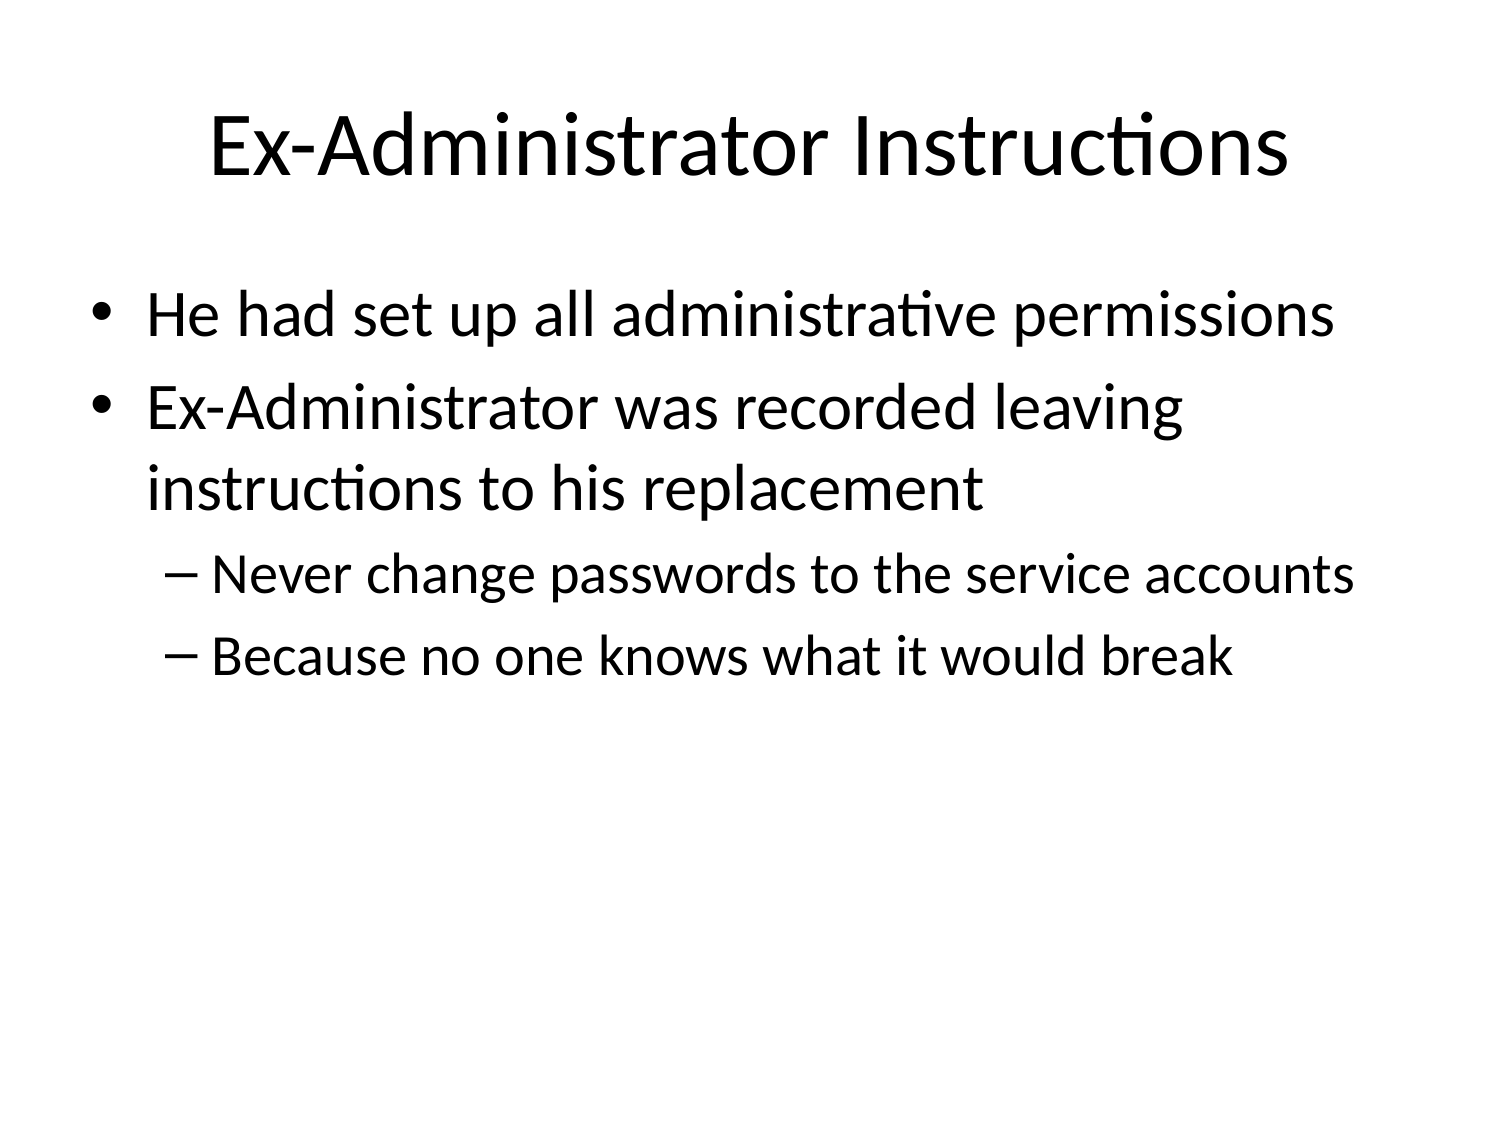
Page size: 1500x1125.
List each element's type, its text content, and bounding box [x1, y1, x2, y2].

title Ex-Administrator Instructions [75, 45, 1425, 233]
list He had set up all administrative permissions Ex-Administrator was recorded leaving instructions to his replacement Never change passwords to the service accounts Because no one knows what it would break [75, 262, 1425, 1005]
